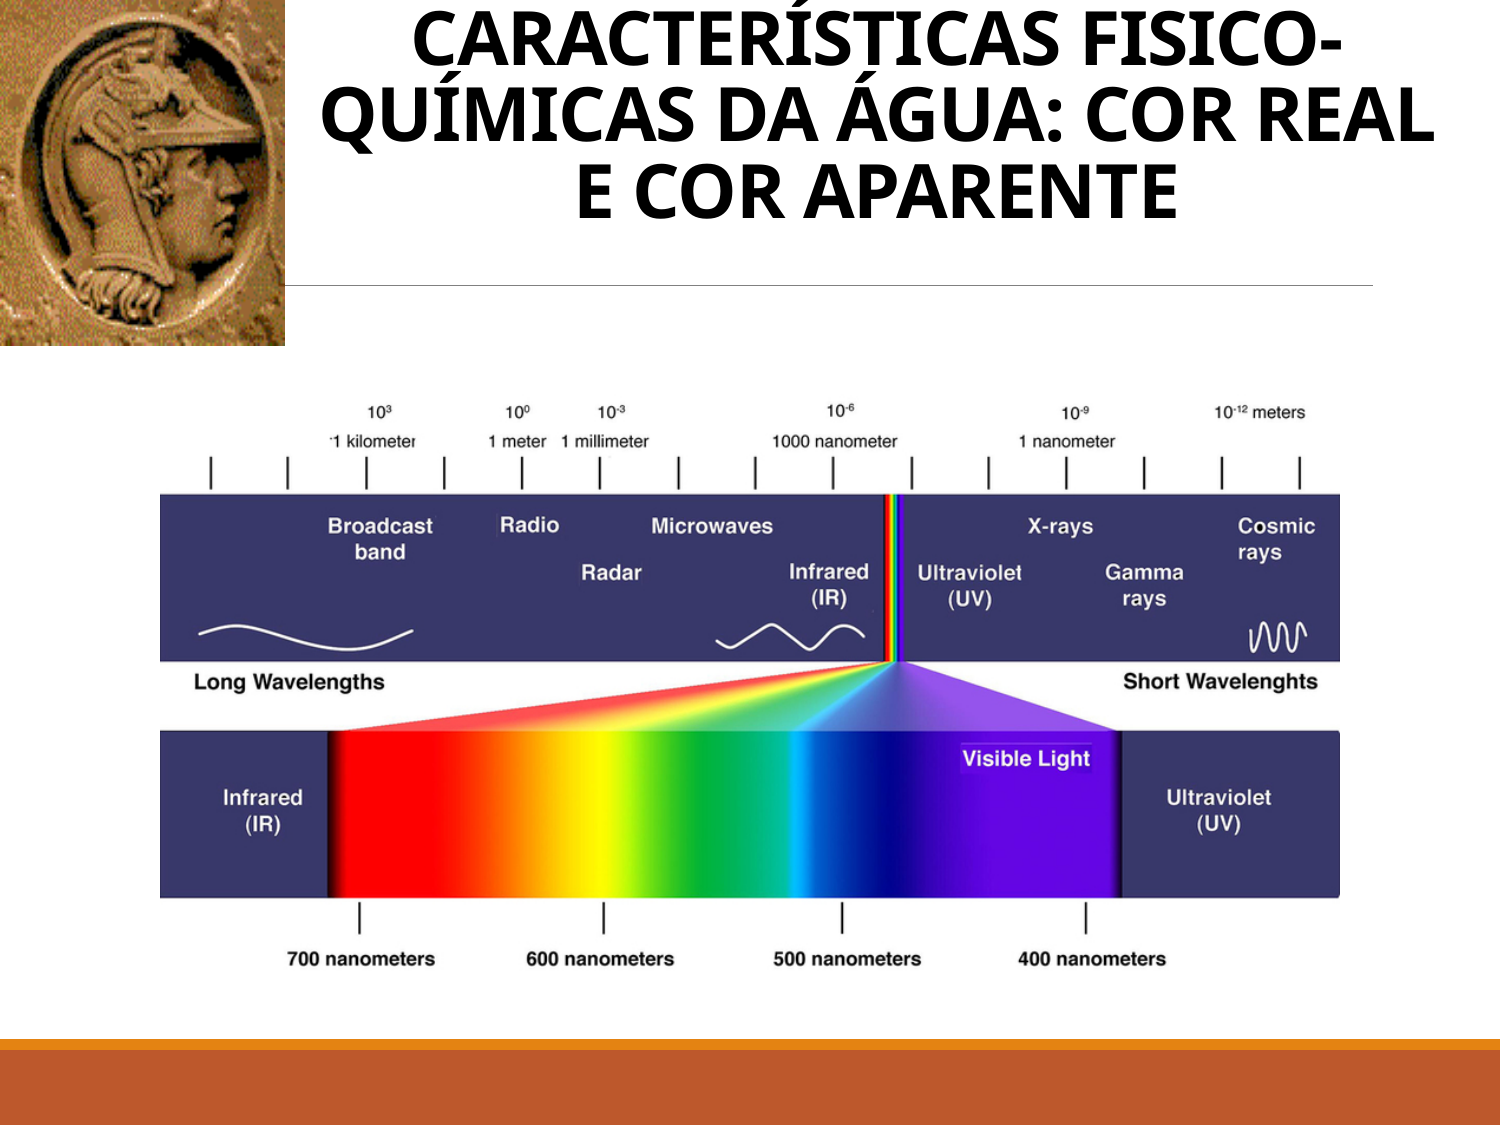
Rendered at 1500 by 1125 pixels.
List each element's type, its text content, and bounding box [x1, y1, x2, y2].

picture [0, 0, 288, 351]
picture [160, 384, 1340, 1008]
title CARACTERÍSTICAS FISICO-QUÍMICAS DA ÁGUA: COR REAL E COR APARENTE [297, 54, 1467, 242]
